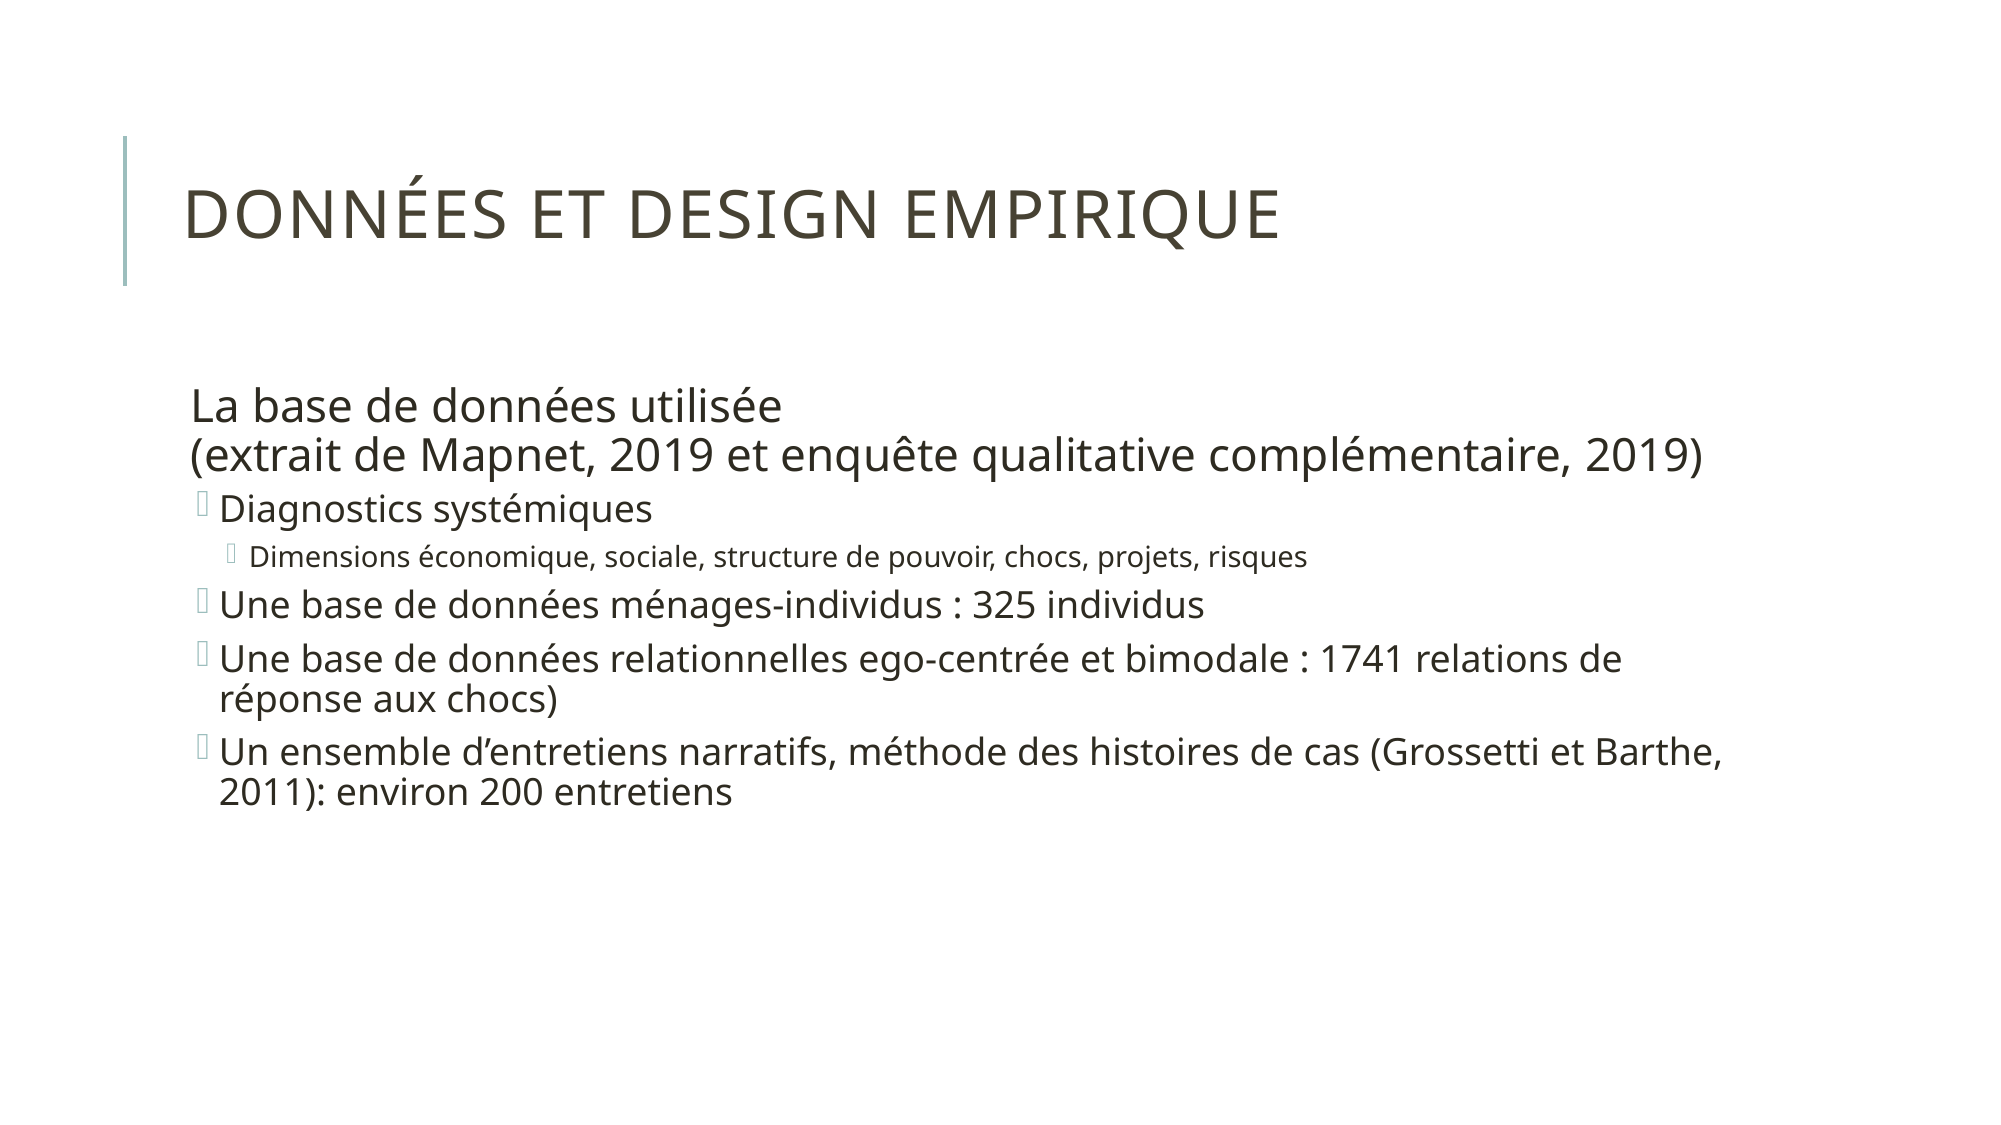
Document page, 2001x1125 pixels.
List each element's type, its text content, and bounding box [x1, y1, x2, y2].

list La base de données utilisée (extrait de Mapnet, 2019 et enquête qualitative complémentaire, 2019) Diagnostics systémiques Dimensions économique, sociale, structure de pouvoir, chocs, projets, risques Une base de données ménages-individus : 325 individus Une base de données relationnelles ego-centrée et bimodale : 1741 relations de réponse aux chocs) Un ensemble d’entretiens narratifs, méthode des histoires de cas (Grossetti et Barthe, 2011): environ 200 entretiens [168, 375, 1763, 1035]
title Données et Design empirique [168, 96, 1763, 342]
